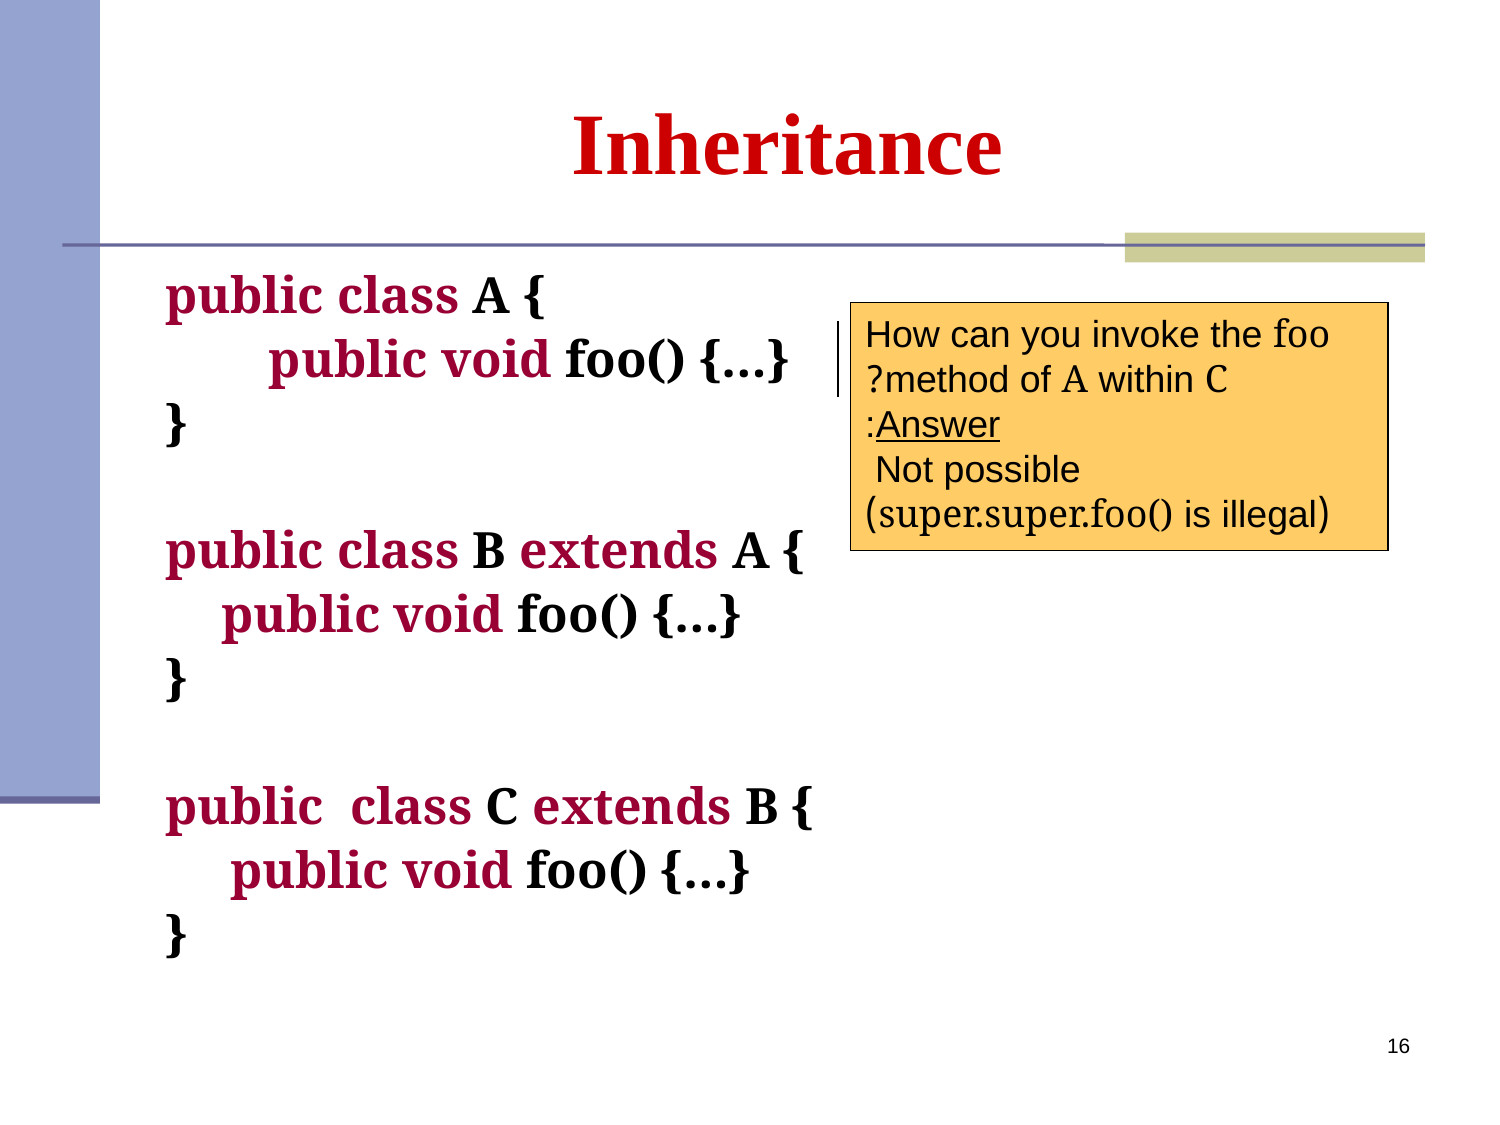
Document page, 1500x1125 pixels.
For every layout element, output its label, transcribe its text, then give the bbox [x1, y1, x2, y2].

text_box How can you invoke the foo method of A within C? Answer: Not possible (super.super.foo() is illegal) [850, 302, 1388, 551]
title Inheritance [149, 45, 1426, 234]
list public class A { public void foo() {…} } public class B extends A { public void foo() {…} } public class C extends B { public void foo() {…} } [149, 262, 1426, 1006]
slide_number 16 [1112, 1024, 1426, 1101]
